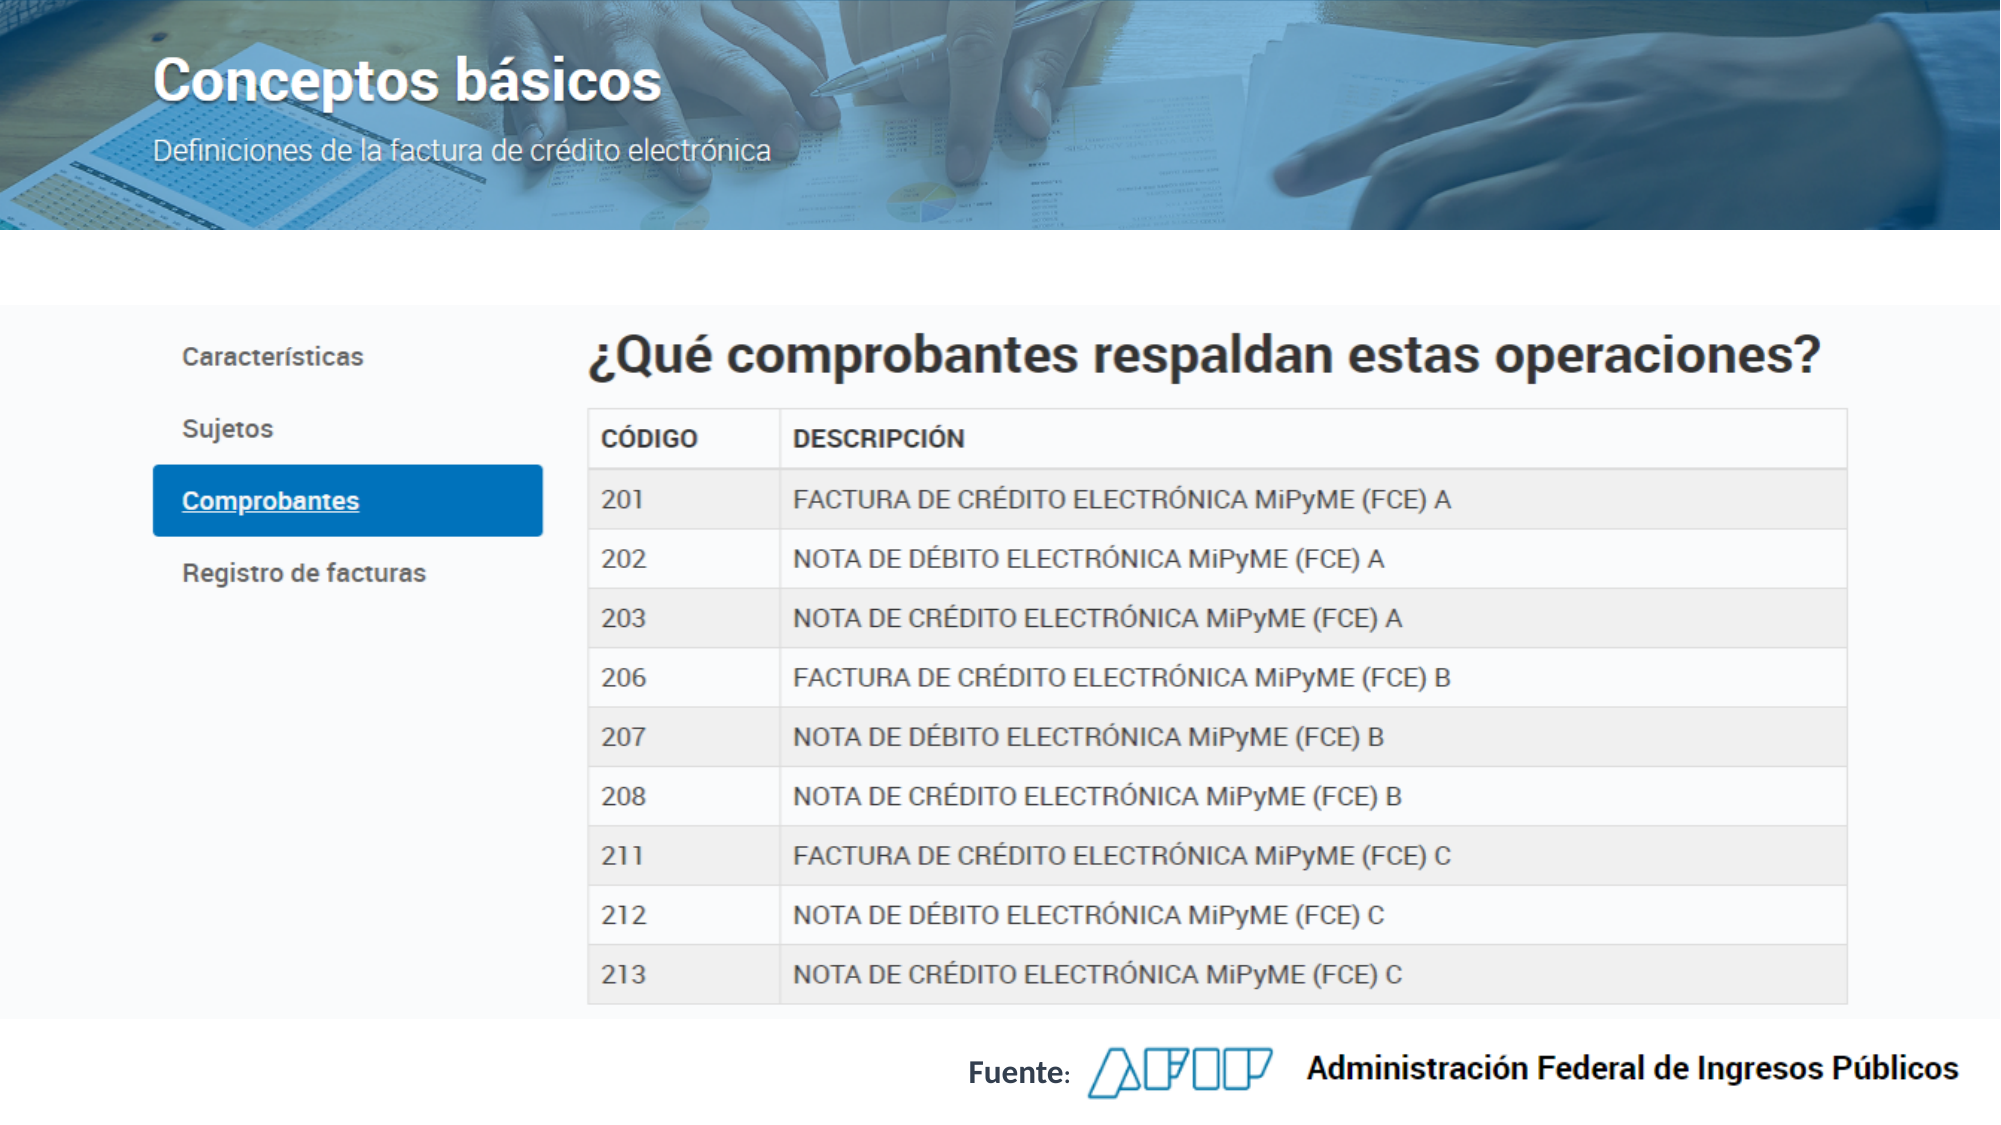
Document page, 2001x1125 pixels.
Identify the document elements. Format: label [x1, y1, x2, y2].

picture [0, 0, 2000, 230]
picture [0, 305, 2000, 1019]
text_box [953, 1019, 2000, 1125]
